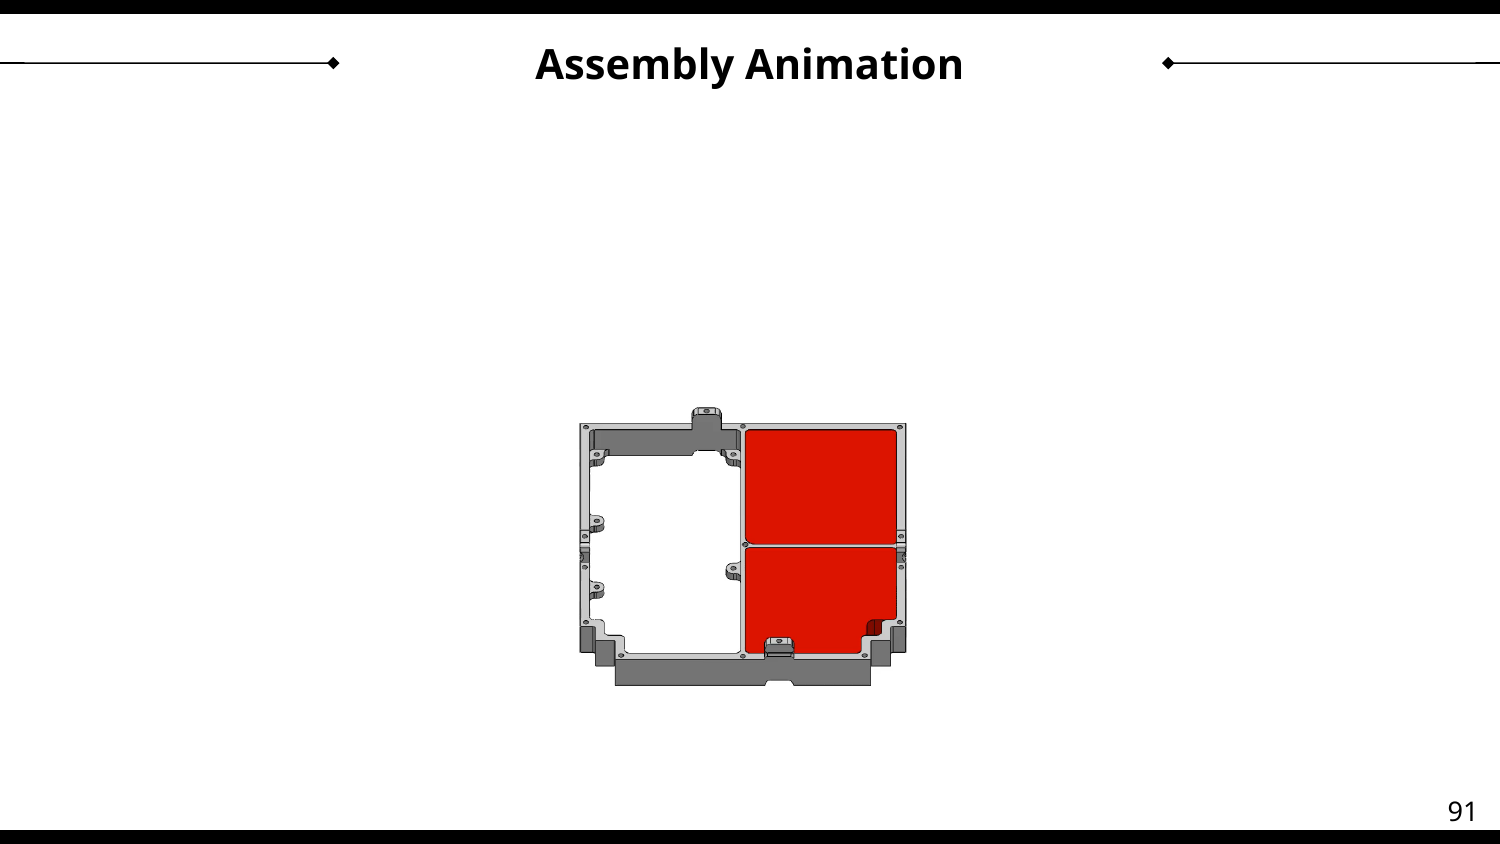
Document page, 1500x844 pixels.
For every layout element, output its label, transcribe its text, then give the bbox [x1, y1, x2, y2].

slide_number 91 [1403, 779, 1494, 844]
text_box [0, 0, 1500, 12]
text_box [199, 151, 1301, 693]
title Assembly Animation [332, 25, 1168, 101]
